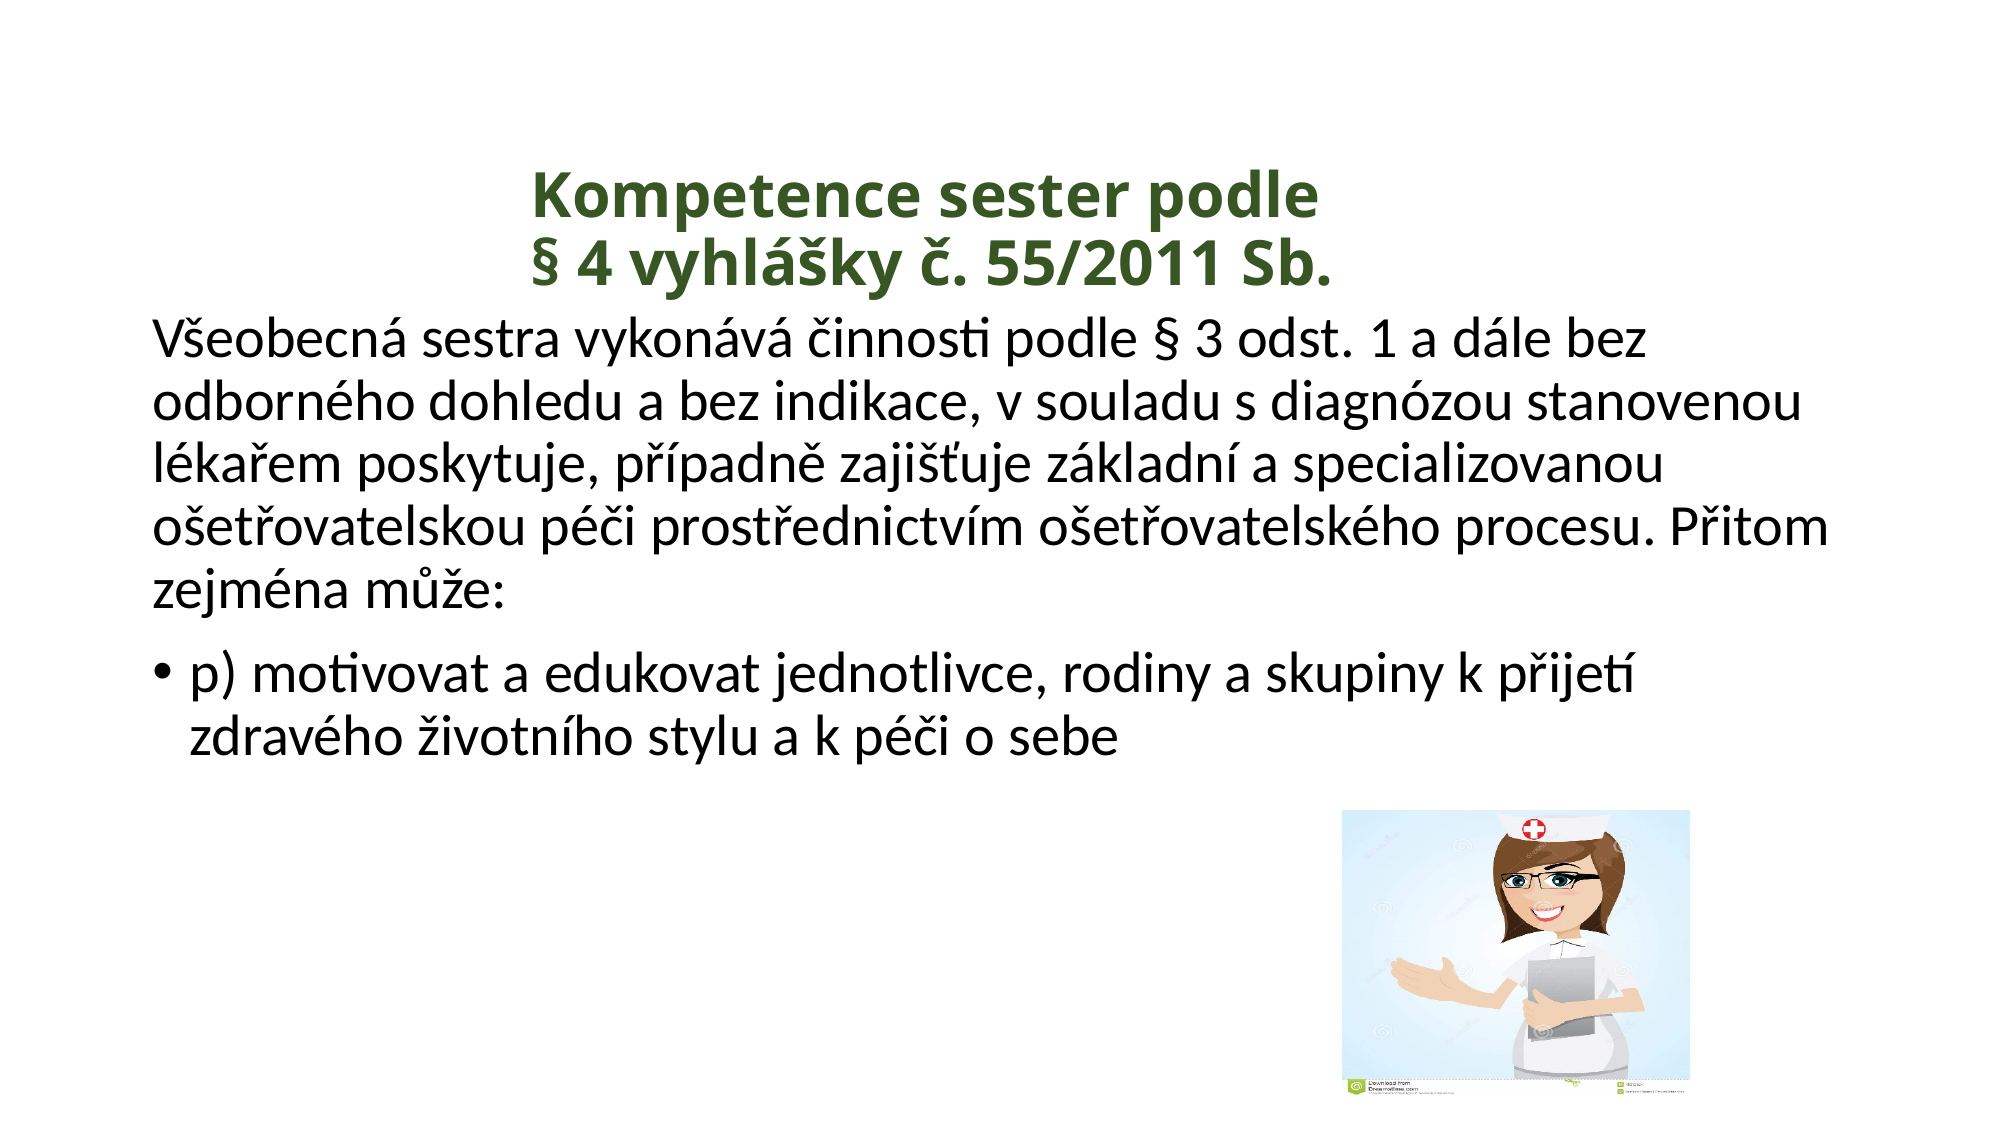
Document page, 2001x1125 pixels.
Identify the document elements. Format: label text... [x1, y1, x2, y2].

title Kompetence sester podle § 4 vyhlášky č. 55/2011 Sb. [515, 125, 1709, 299]
list Všeobecná sestra vykonává činnosti podle § 3 odst. 1 a dále bez odborného dohledu a bez indikace, v souladu s diagnózou stanovenou lékařem poskytuje, případně zajišťuje základní a specializovanou ošetřovatelskou péči prostřednictvím ošetřovatelského procesu. Přitom zejména může: p) motivovat a edukovat jednotlivce, rodiny a skupiny k přijetí zdravého životního stylu a k péči o sebe [137, 299, 1863, 1014]
picture [1342, 810, 1690, 1097]
